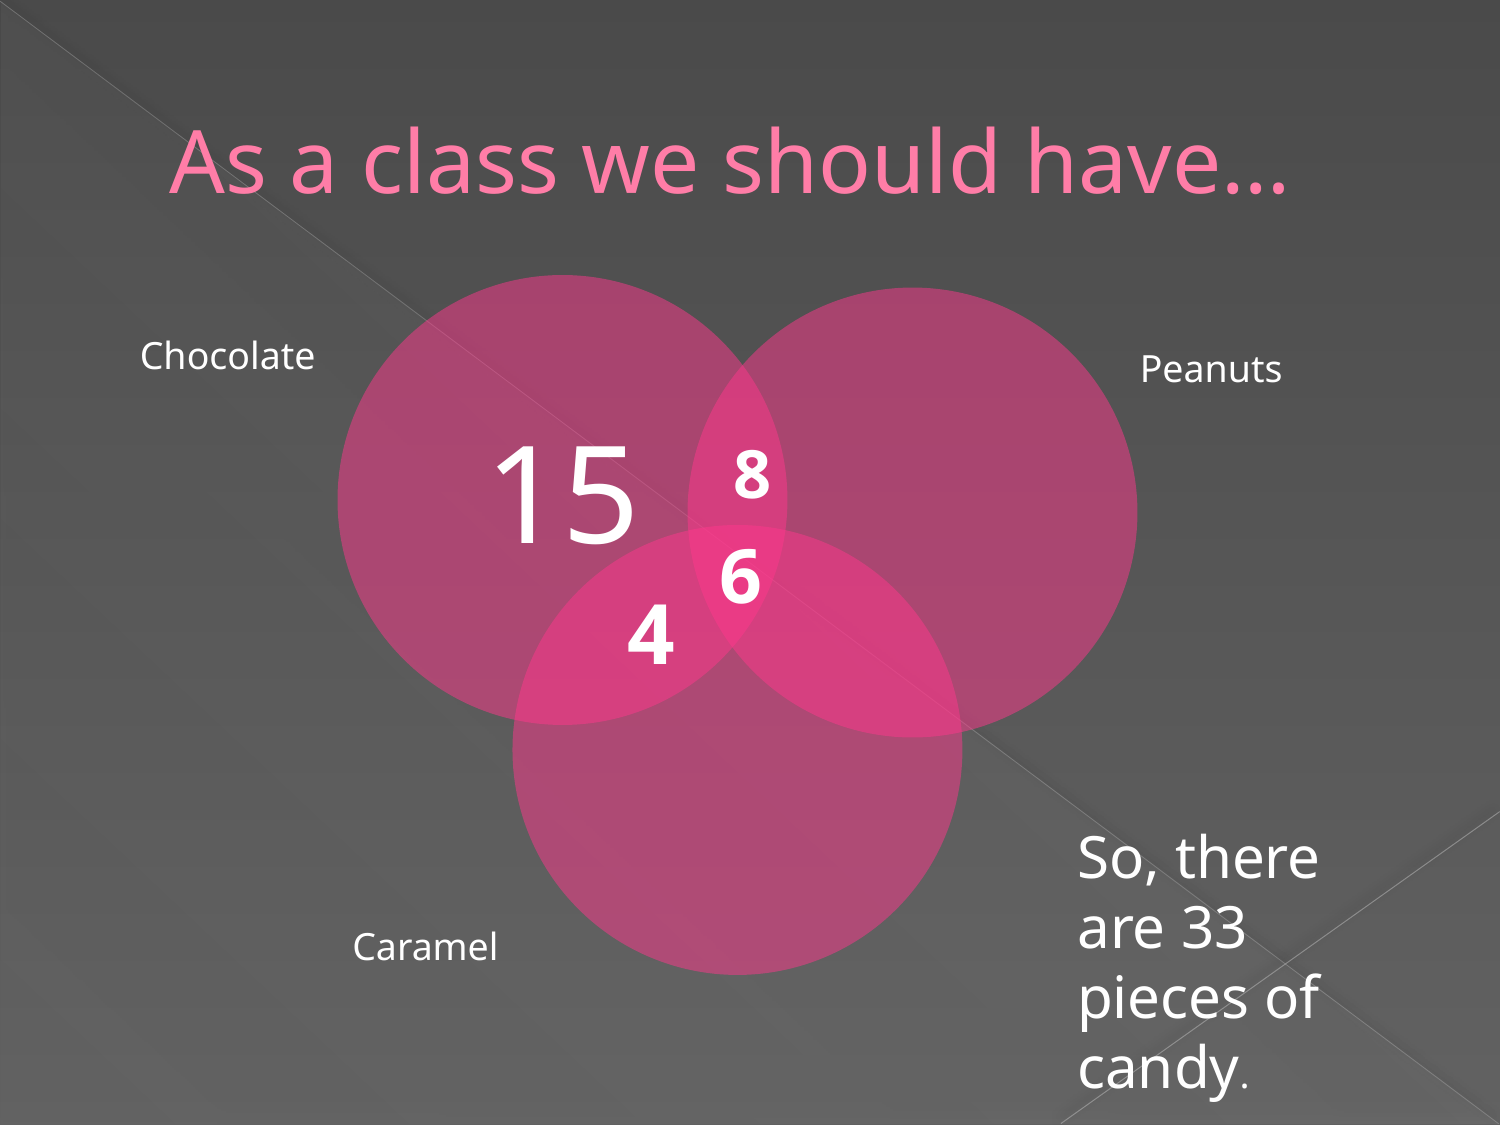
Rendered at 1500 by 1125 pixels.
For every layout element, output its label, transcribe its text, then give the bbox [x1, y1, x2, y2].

title As a class we should have… [75, 43, 1425, 252]
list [74, 262, 1426, 1013]
text_box So, there are 33 pieces of candy. [1062, 1014, 1413, 1108]
